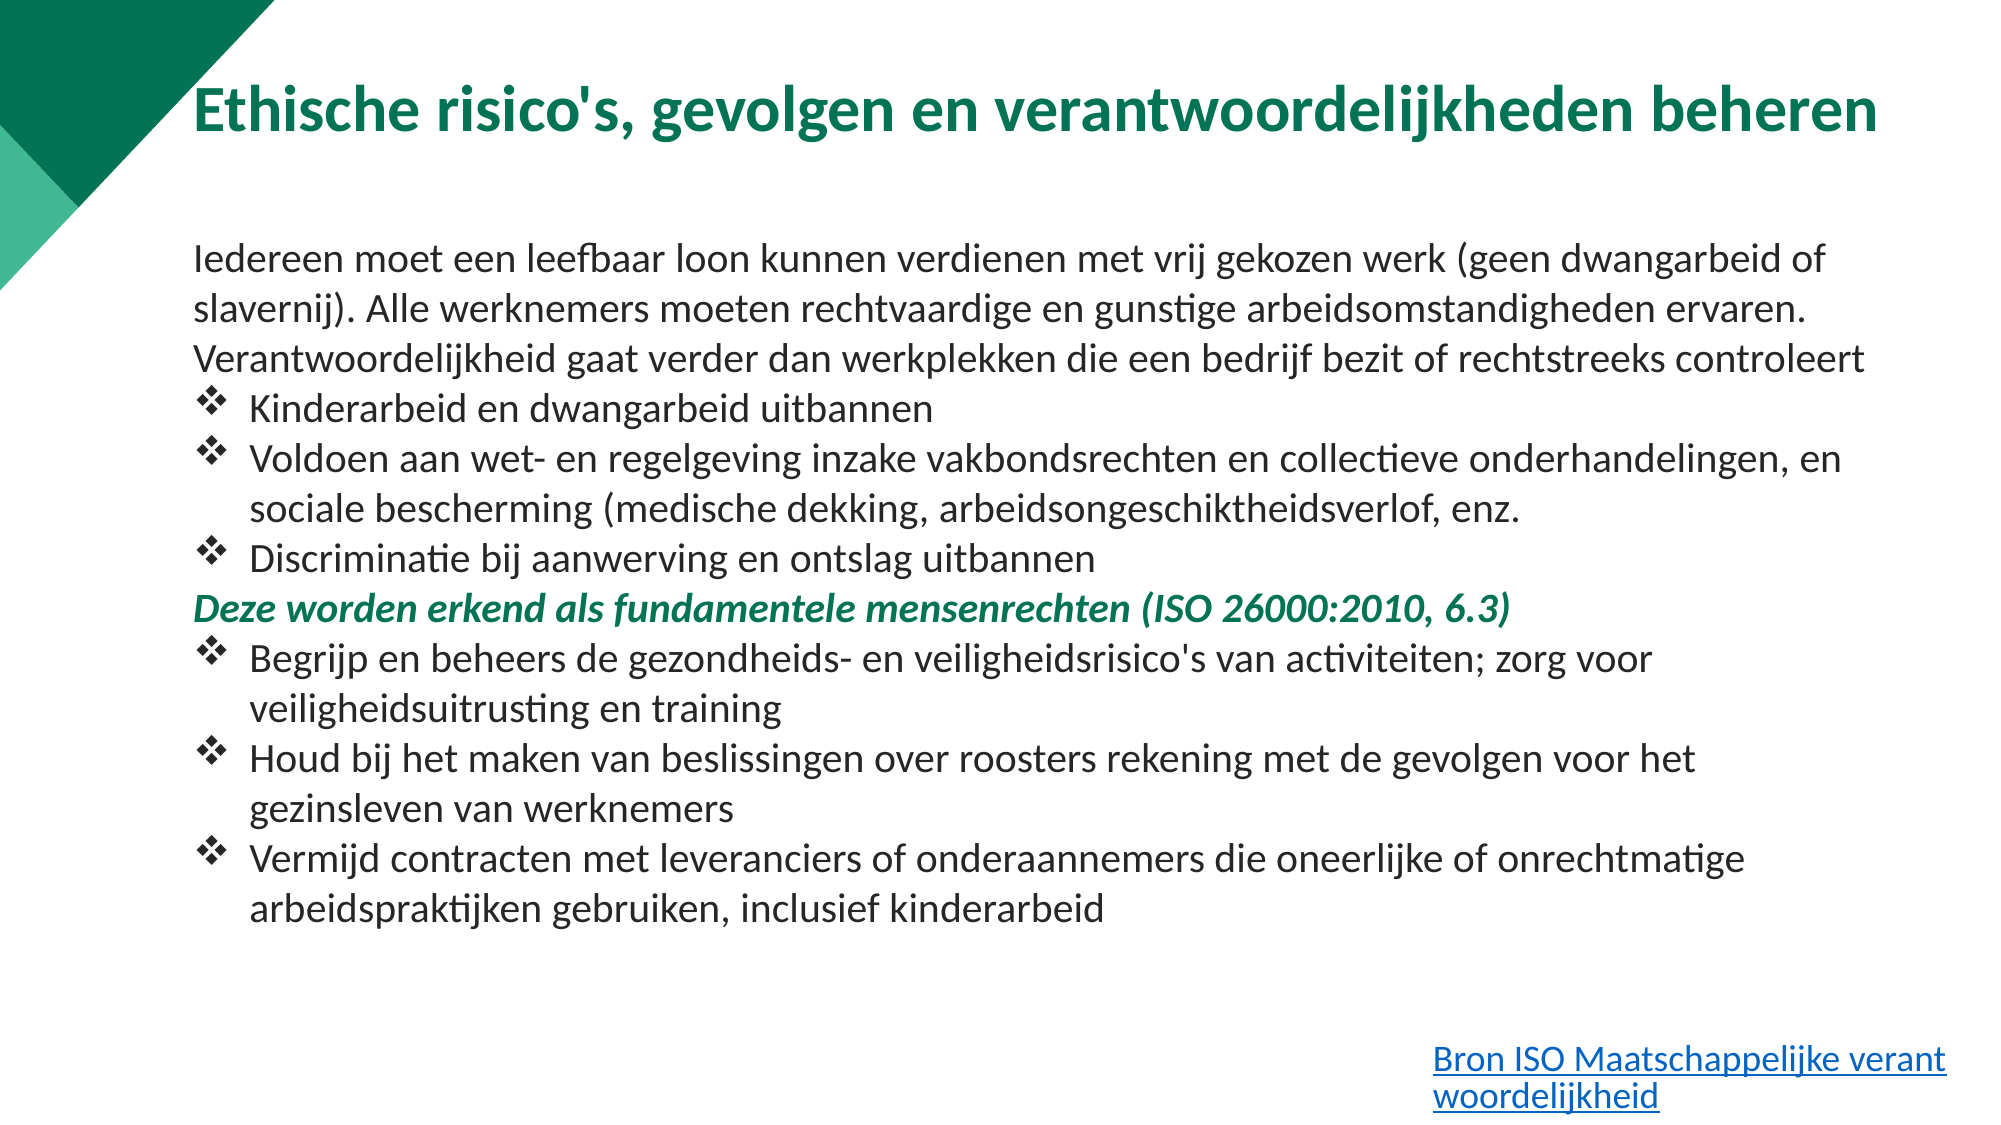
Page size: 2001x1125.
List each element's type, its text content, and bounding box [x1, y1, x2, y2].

list Iedereen moet een leefbaar loon kunnen verdienen met vrij gekozen werk (geen dwangarbeid of slavernij). Alle werknemers moeten rechtvaardige en gunstige arbeidsomstandigheden ervaren. Verantwoordelijkheid gaat verder dan werkplekken die een bedrijf bezit of rechtstreeks controleert Kinderarbeid en dwangarbeid uitbannen Voldoen aan wet- en regelgeving inzake vakbondsrechten en collectieve onderhandelingen, en sociale bescherming (medische dekking, arbeidsongeschiktheidsverlof, enz. Discriminatie bij aanwerving en ontslag uitbannen Deze worden erkend als fundamentele mensenrechten (ISO 26000:2010, 6.3) Begrijp en beheers de gezondheids- en veiligheidsrisico's van activiteiten; zorg voor veiligheidsuitrusting en training Houd bij het maken van beslissingen over roosters rekening met de gevolgen voor het gezinsleven van werknemers Vermijd contracten met leveranciers of onderaannemers die oneerlijke of onrechtmatige arbeidspraktijken gebruiken, inclusief kinderarbeid [178, 223, 1915, 879]
text_box Bron ISO Maatschappelijke verantwoordelijkheid [1418, 1026, 1962, 1086]
list Ethische risico's, gevolgen en verantwoordelijkheden beheren [178, 66, 1918, 224]
